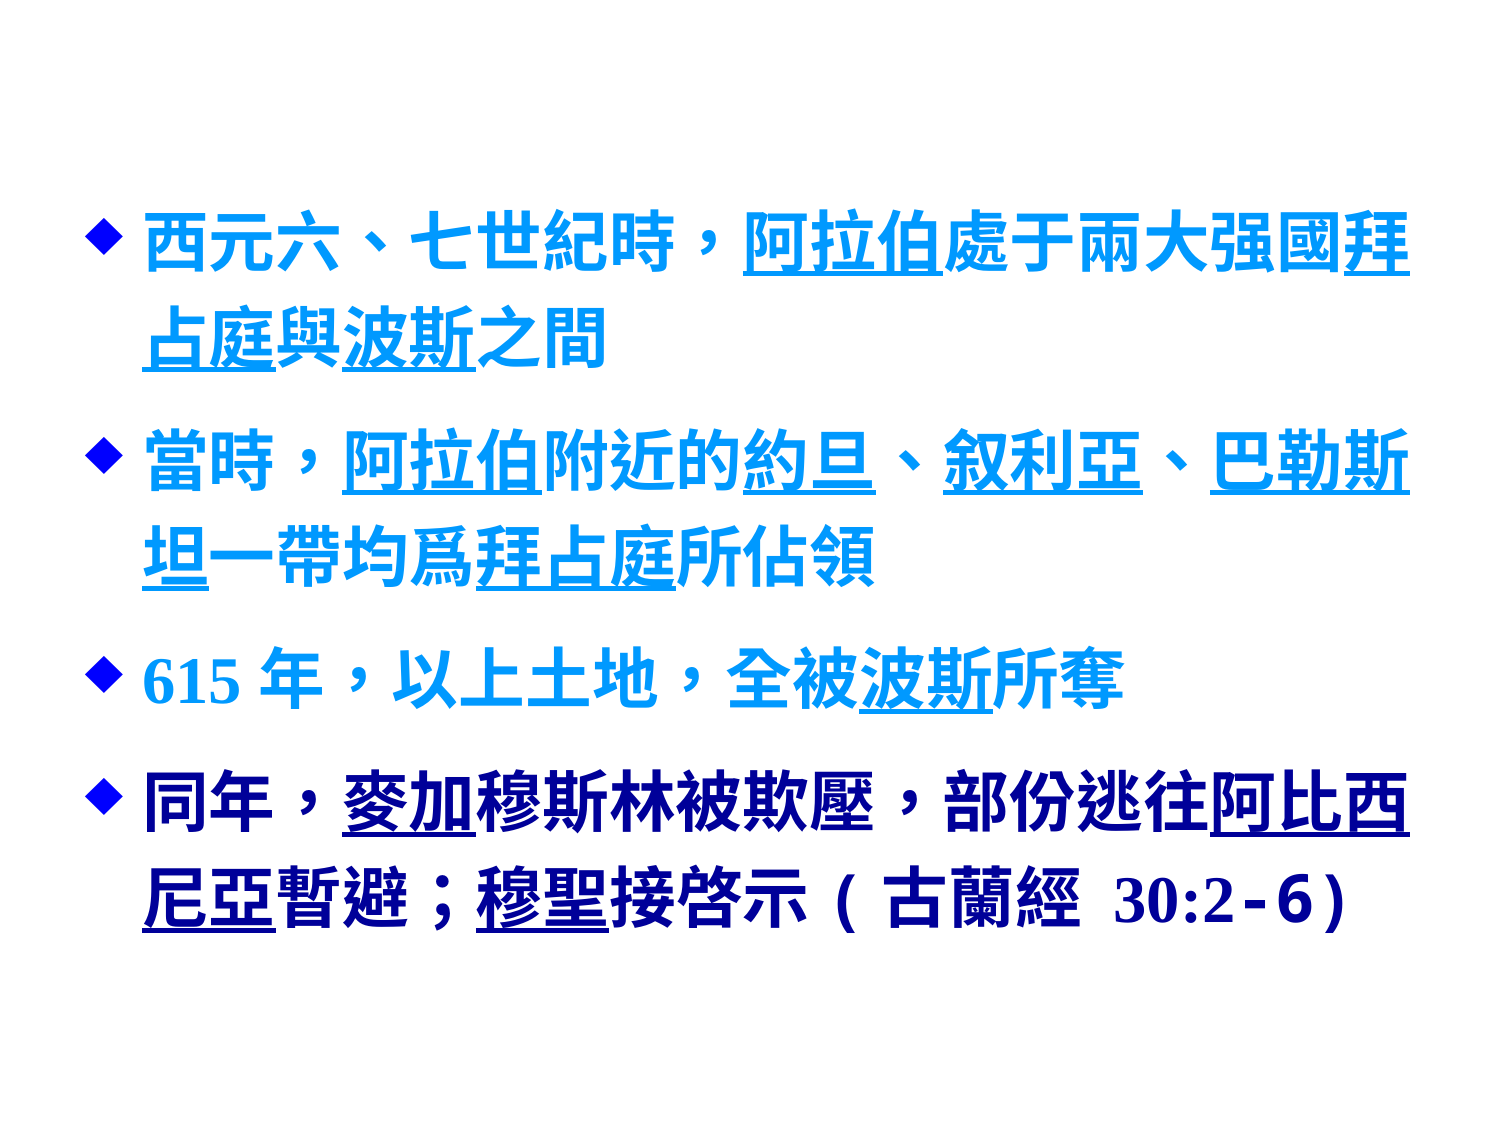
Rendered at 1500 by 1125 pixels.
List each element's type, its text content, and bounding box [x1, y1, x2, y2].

list 西元六、七世紀時，阿拉伯處于兩大强國拜占庭與波斯之間 當時，阿拉伯附近的約旦、叙利亞、巴勒斯坦一帶均爲拜占庭所佔領 615年，以上土地，全被波斯所奪 同年，麥加穆斯林被欺壓，部份逃往阿比西尼亞暫避；穆聖接啓示(古蘭經 30:2-6) [70, 175, 1430, 950]
